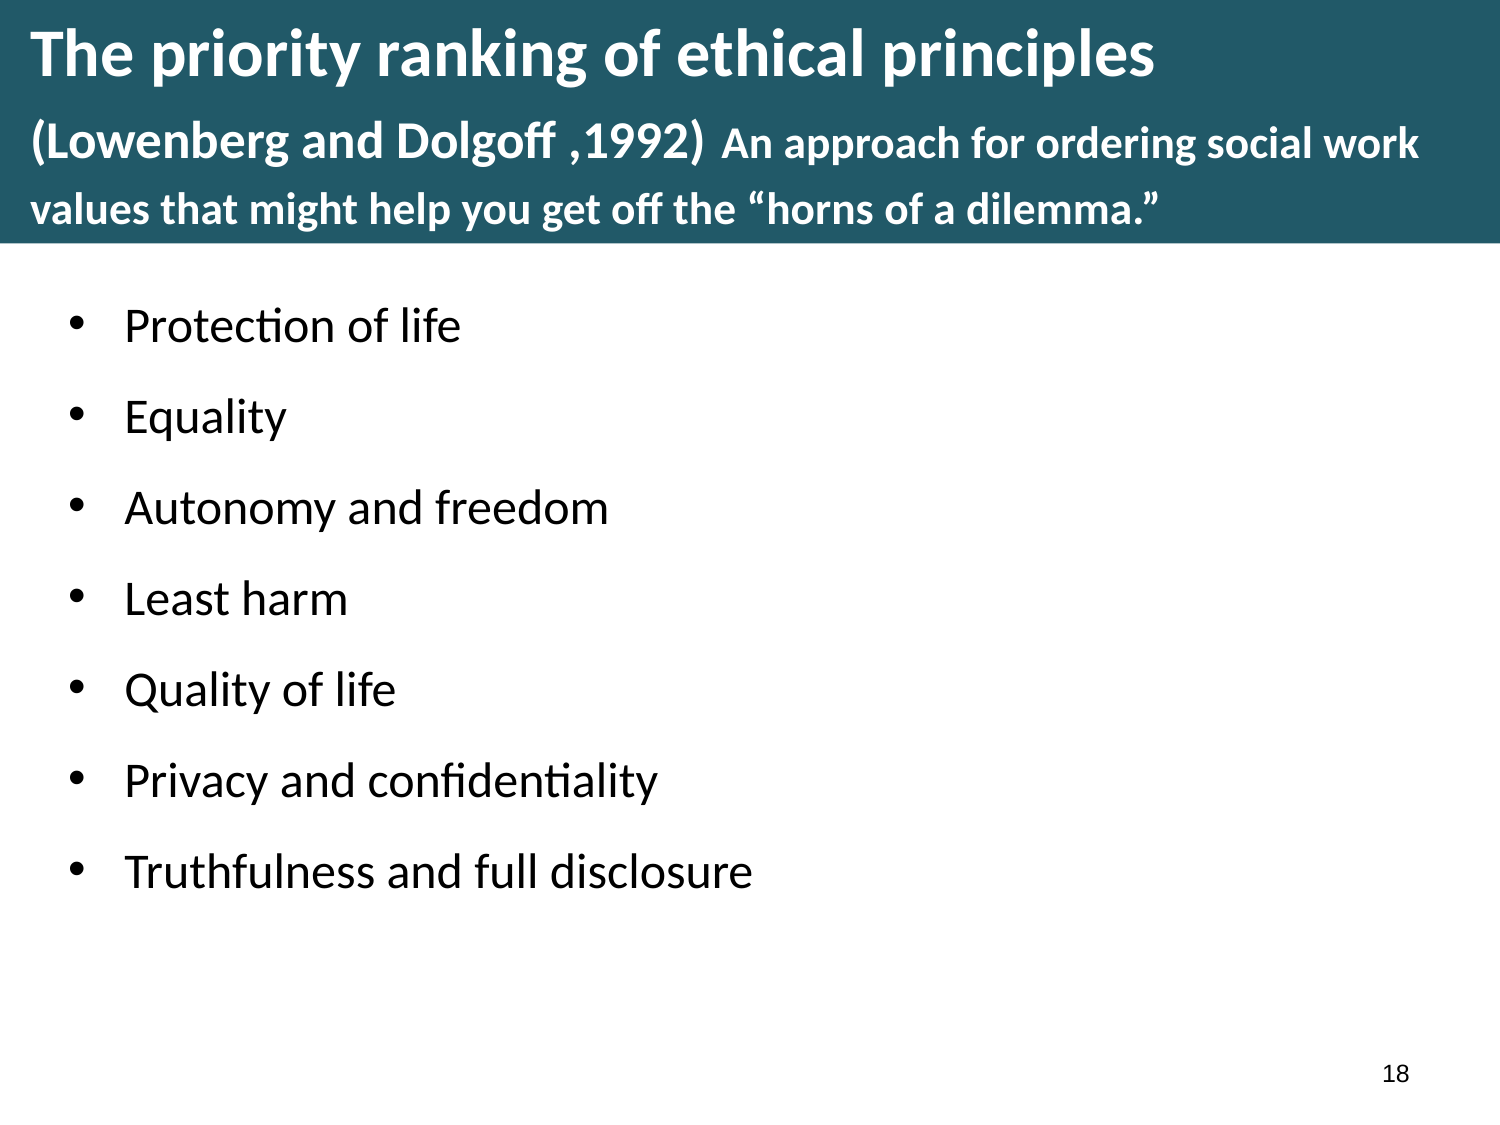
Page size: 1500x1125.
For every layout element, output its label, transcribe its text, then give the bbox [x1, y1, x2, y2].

slide_number 17 [1074, 1042, 1425, 1103]
list Protection of life Equality Autonomy and freedom Least harm Quality of life Privacy and confidentiality Truthfulness and full disclosure [53, 278, 1459, 1094]
title The priority ranking of ethical principles (Lowenberg and Dolgoff ,1992) An approach for ordering social work values that might help you get off the “horns of a dilemma.” [0, 0, 1500, 244]
